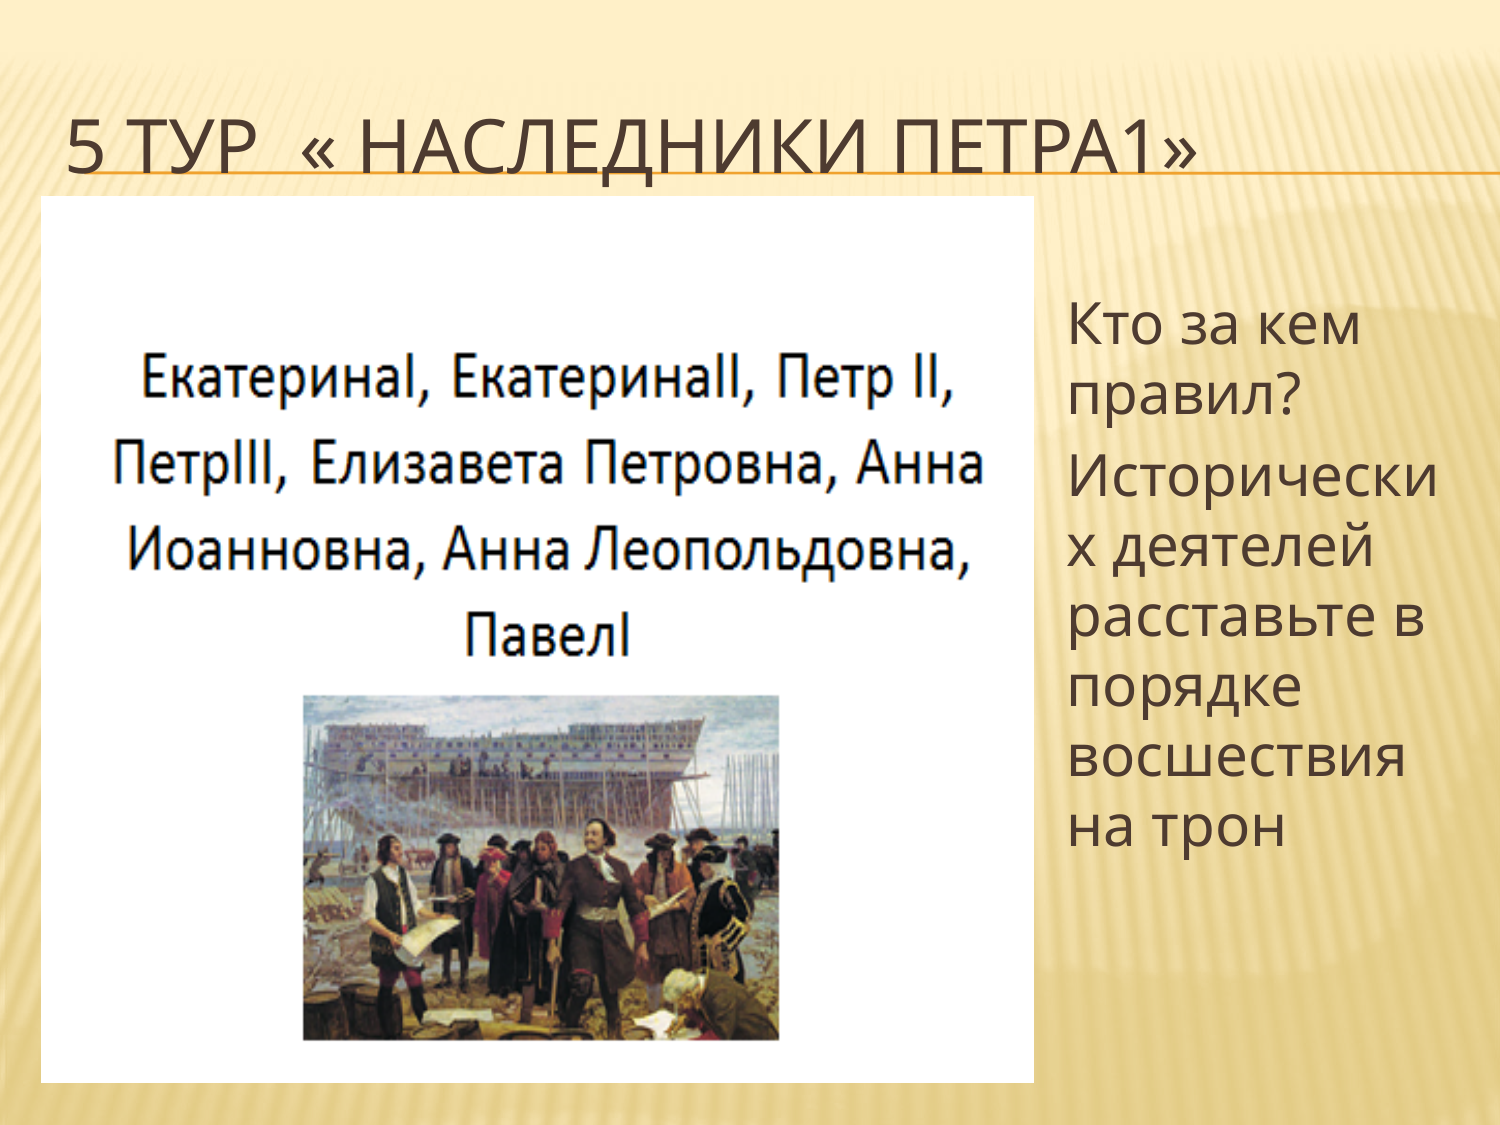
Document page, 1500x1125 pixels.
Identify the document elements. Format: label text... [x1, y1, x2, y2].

title 5 тур « Наследники Петра1» [49, 75, 1475, 213]
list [40, 195, 1034, 1083]
list Кто за кем правил? Исторических деятелей расставьте в порядке восшествия на трон [1043, 278, 1475, 1038]
